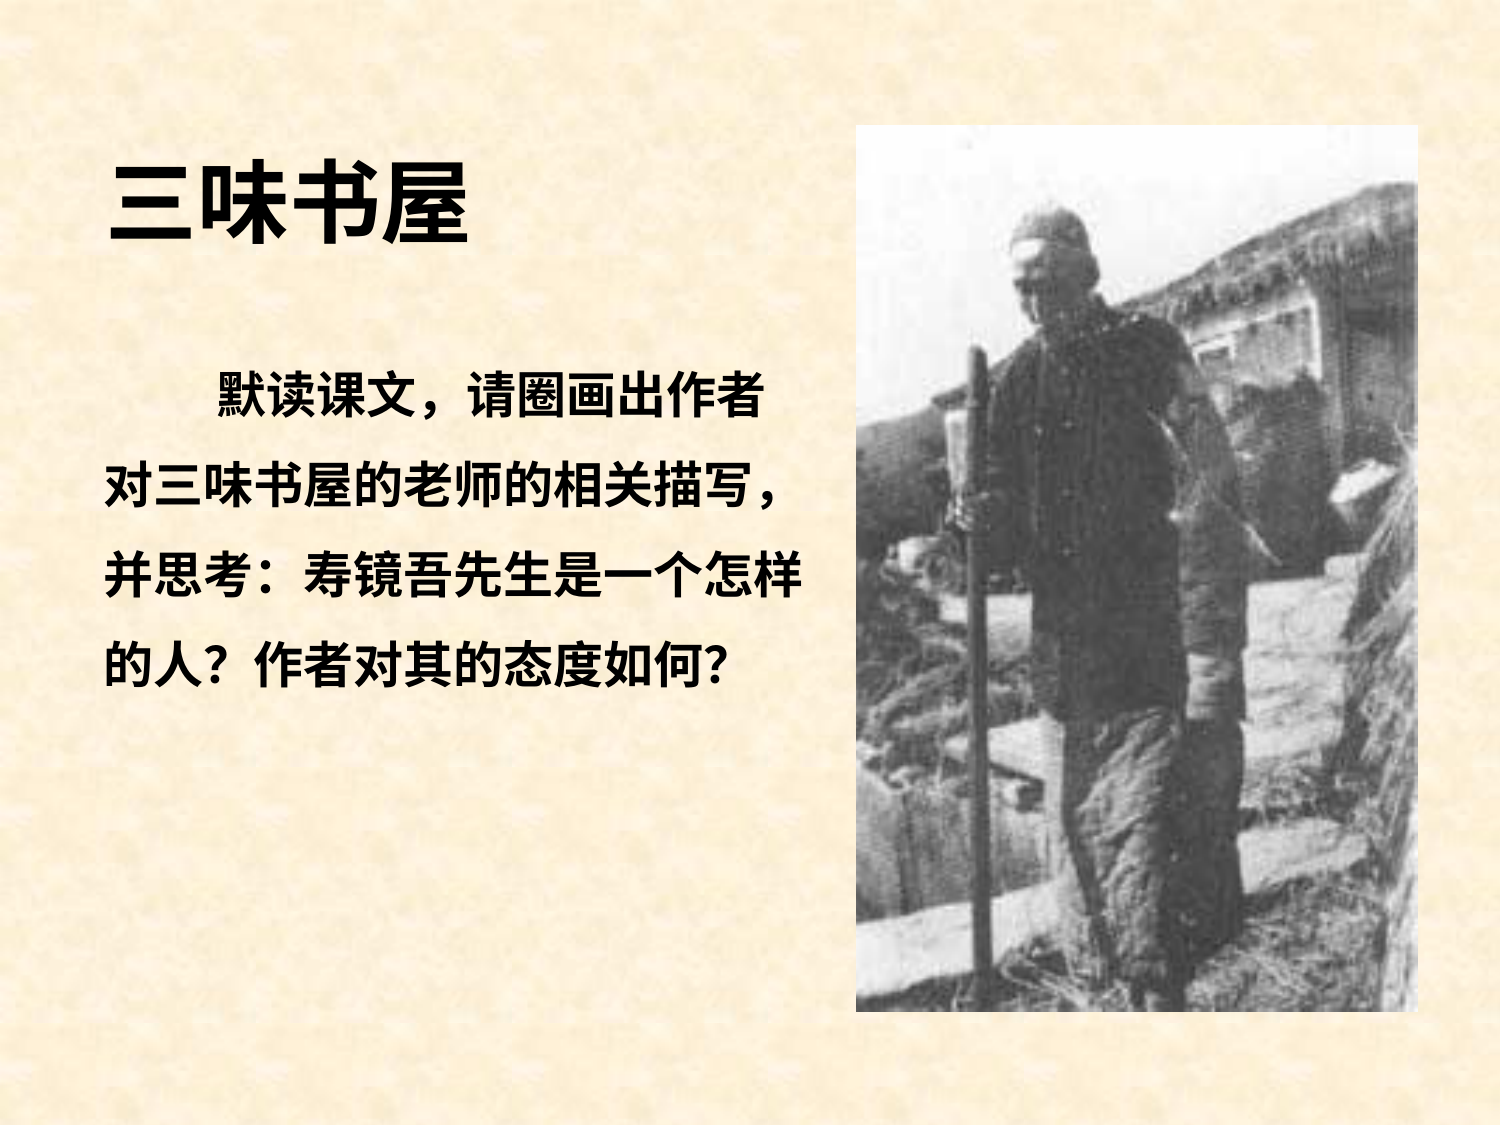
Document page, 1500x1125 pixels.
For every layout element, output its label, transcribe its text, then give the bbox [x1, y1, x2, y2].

text_box 三味书屋 [90, 137, 488, 262]
picture [0, 0, 1500, 1125]
text_box 默读课文，请圈画出作者对三味书屋的老师的相关描写，并思考：寿镜吾先生是一个怎样的人？作者对其的态度如何？ [88, 326, 821, 701]
